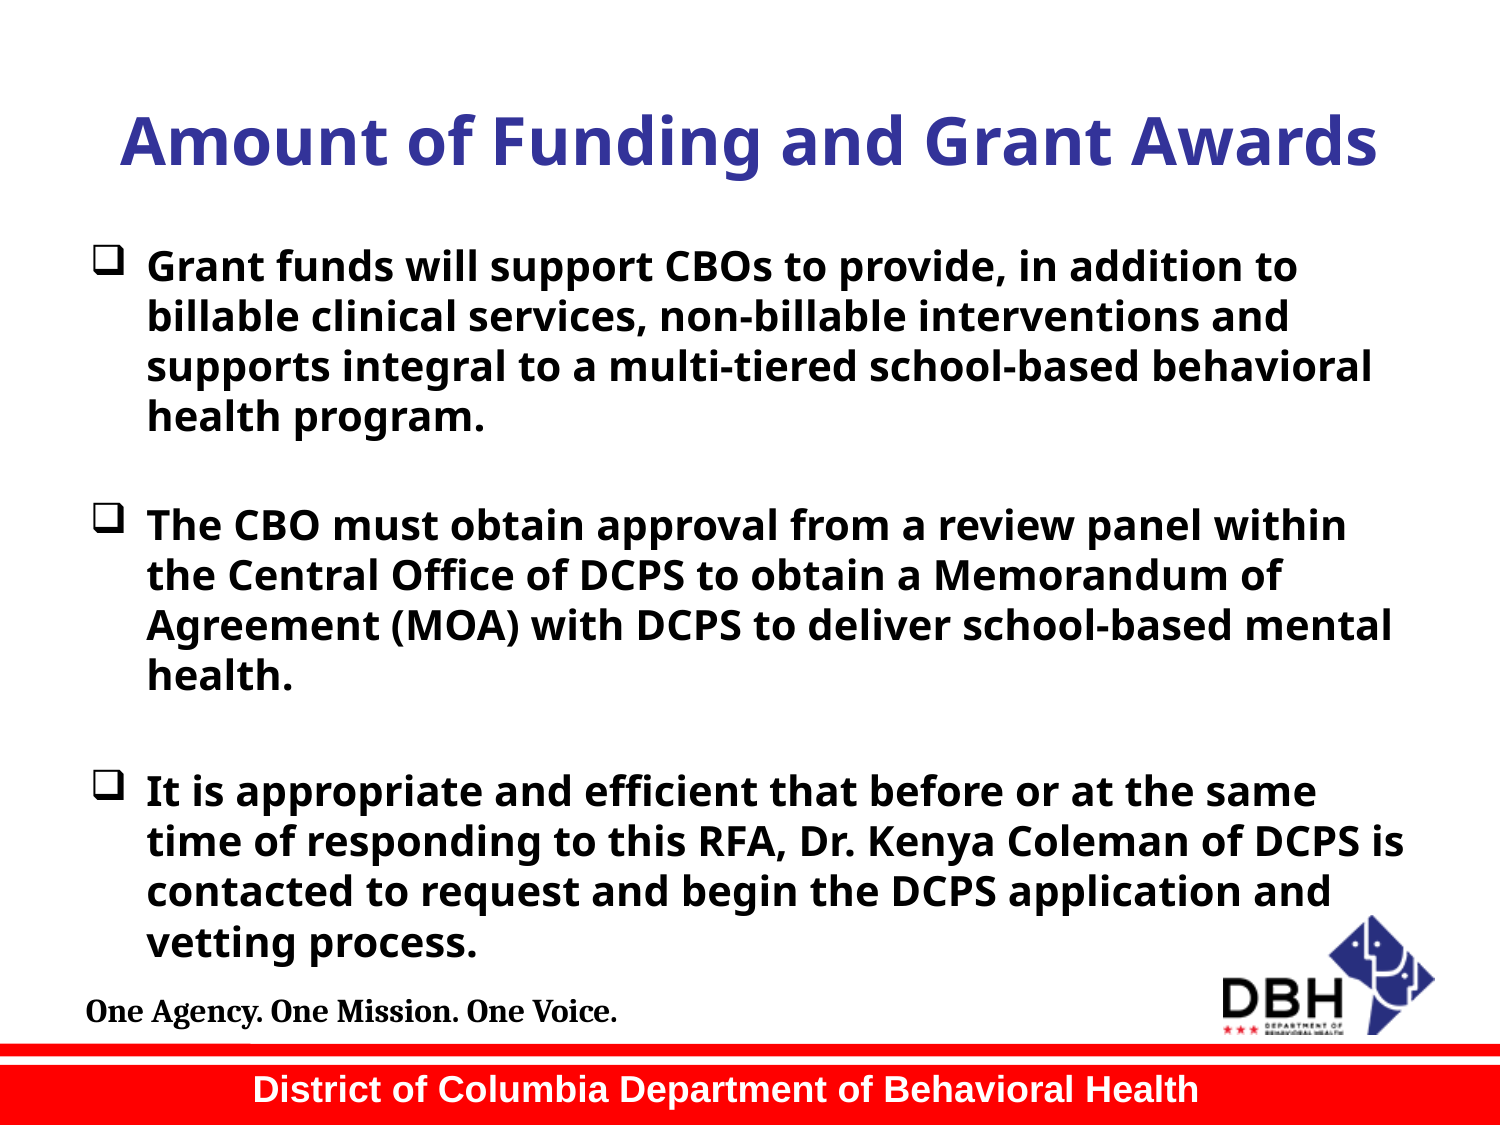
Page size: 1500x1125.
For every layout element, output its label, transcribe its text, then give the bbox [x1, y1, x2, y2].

picture [1223, 915, 1435, 1035]
list Grant funds will support CBOs to provide, in addition to billable clinical services, non-billable interventions and supports integral to a multi-tiered school-based behavioral health program. The CBO must obtain approval from a review panel within the Central Office of DCPS to obtain a Memorandum of Agreement (MOA) with DCPS to deliver school-based mental health. It is appropriate and efficient that before or at the same time of responding to this RFA, Dr. Kenya Coleman of DCPS is contacted to request and begin the DCPS application and vetting process. [75, 232, 1425, 975]
title Amount of Funding and Grant Awards [75, 45, 1425, 232]
